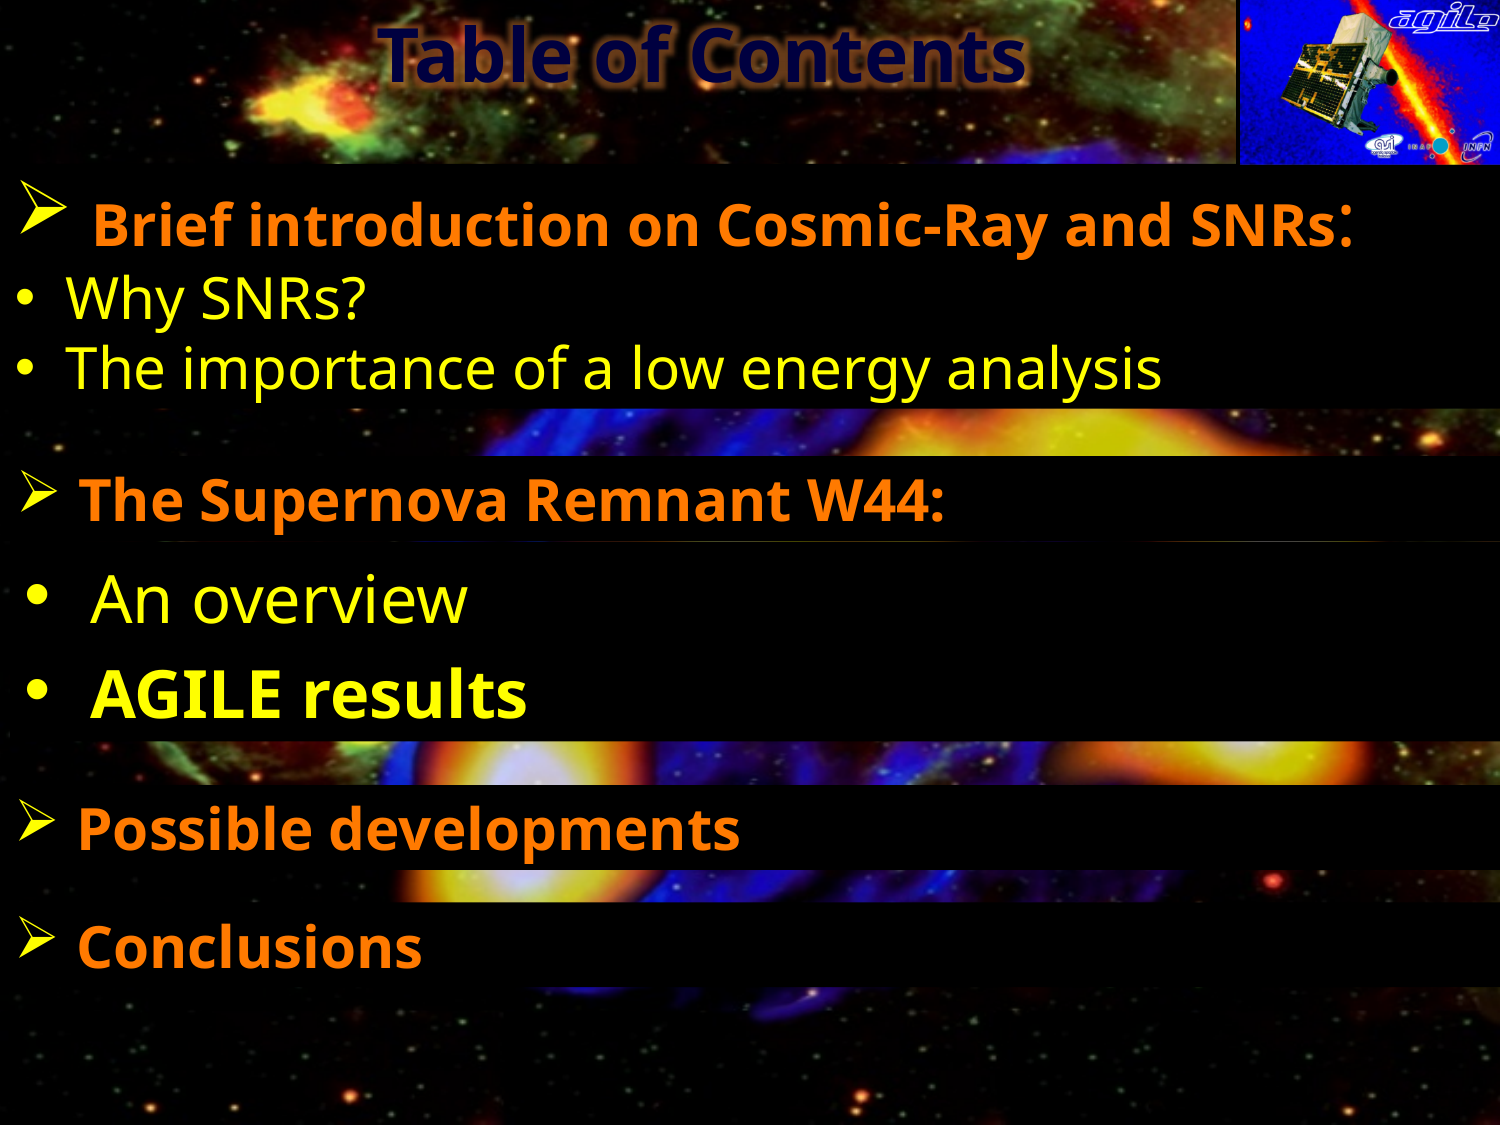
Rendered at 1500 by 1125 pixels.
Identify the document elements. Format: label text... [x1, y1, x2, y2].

text_box Conclusions [0, 902, 1500, 988]
text_box An overview [10, 541, 1500, 636]
text_box Possible developments [0, 785, 1500, 870]
picture [0, 870, 1500, 902]
text_box The Supernova Remnant W44: [1, 456, 1500, 541]
picture [0, 0, 1236, 163]
picture [0, 409, 1500, 785]
text_box Brief introduction on Cosmic-Ray and SNRs: Why SNRs? The importance of a low energy analysis [0, 163, 1500, 409]
text_box Table of Contents [301, 0, 1152, 105]
picture [0, 988, 1500, 1125]
text_box AGILE results [10, 636, 1500, 742]
picture [1240, 0, 1500, 165]
